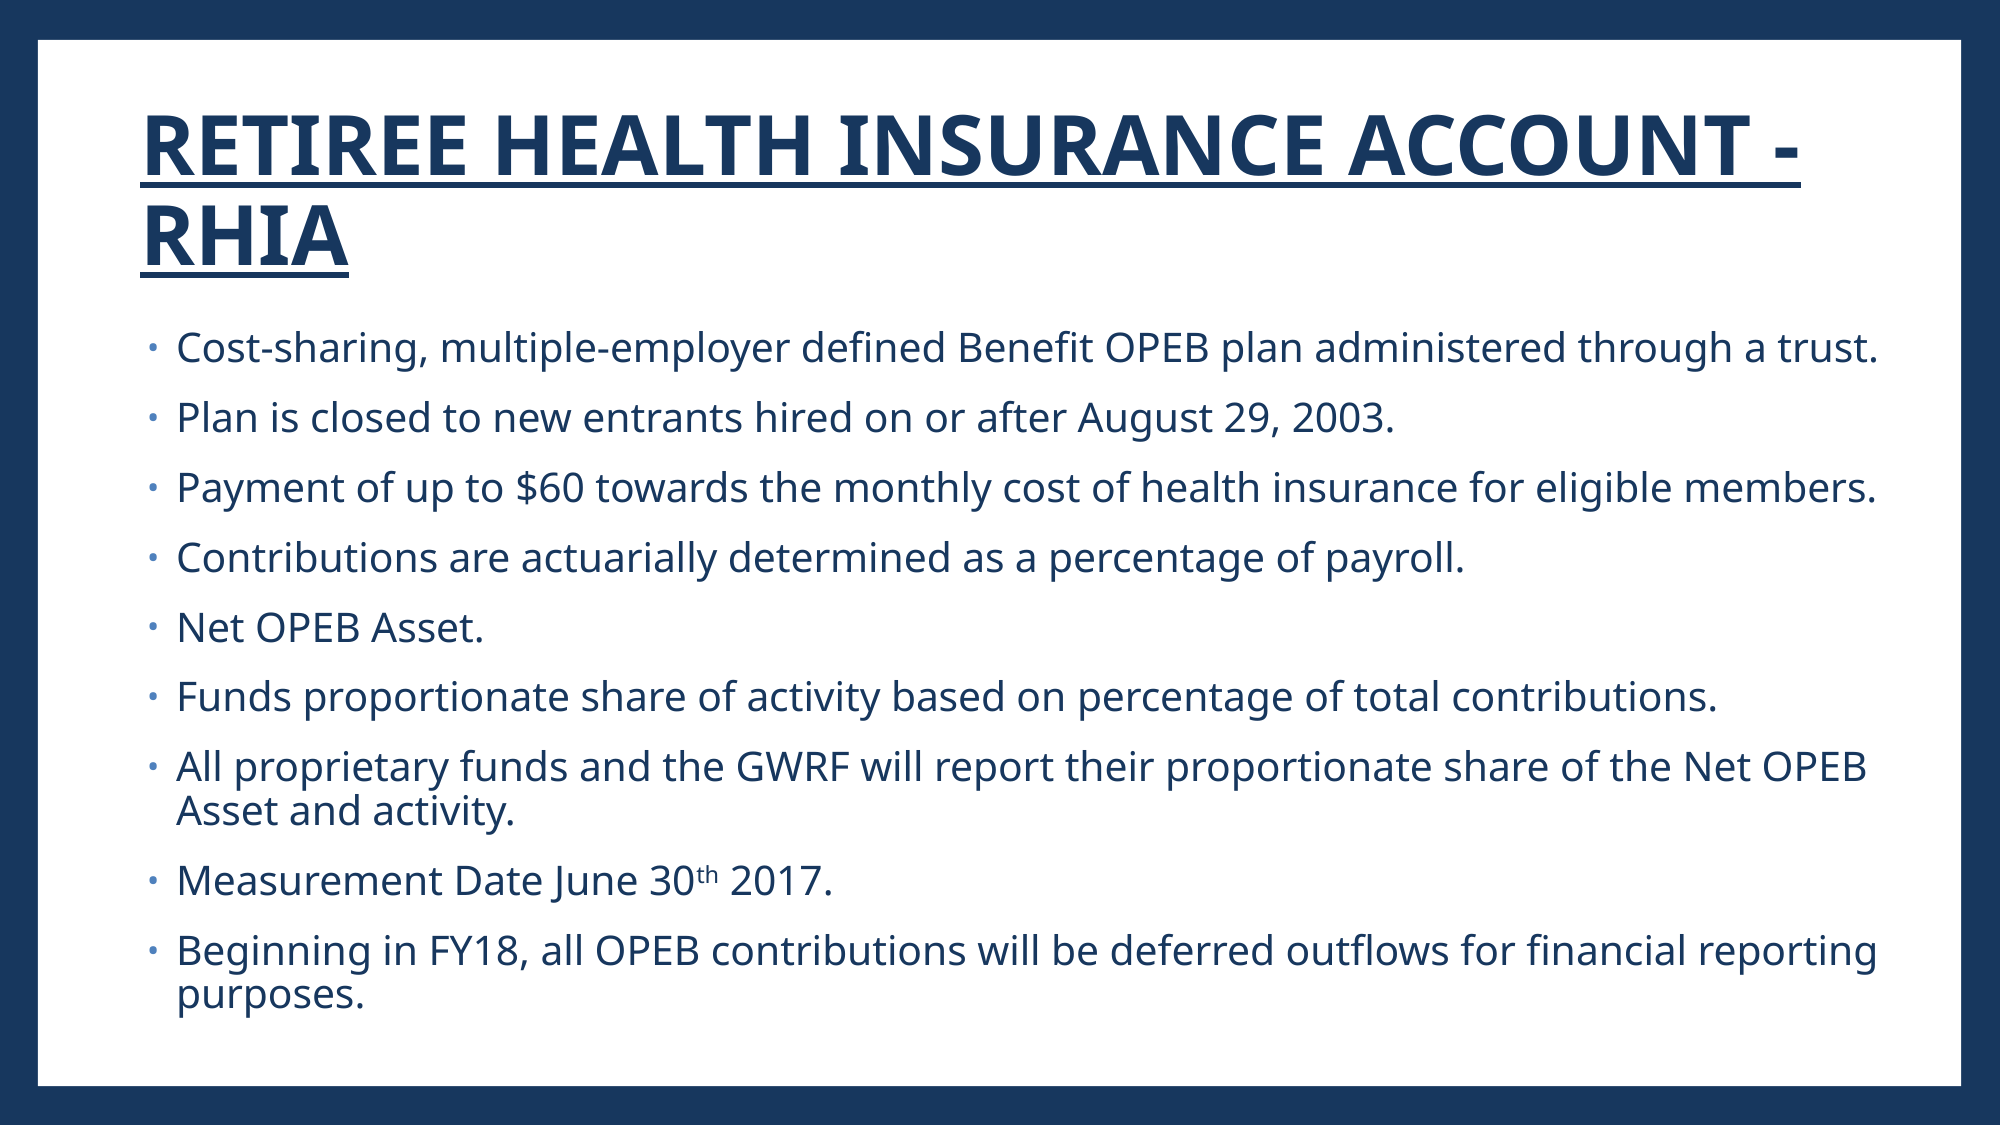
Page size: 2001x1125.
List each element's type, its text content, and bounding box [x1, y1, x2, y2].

list Cost-sharing, multiple-employer defined Benefit OPEB plan administered through a trust. Plan is closed to new entrants hired on or after August 29, 2003. Payment of up to $60 towards the monthly cost of health insurance for eligible members. Contributions are actuarially determined as a percentage of payroll. Net OPEB Asset. Funds proportionate share of activity based on percentage of total contributions. All proprietary funds and the GWRF will report their proportionate share of the Net OPEB Asset and activity. Measurement Date June 30th 2017. Beginning in FY18, all OPEB contributions will be deferred outflows for financial reporting purposes. [125, 320, 1908, 1047]
title Retiree Health Insurance Account - RHIA [125, 99, 1908, 288]
